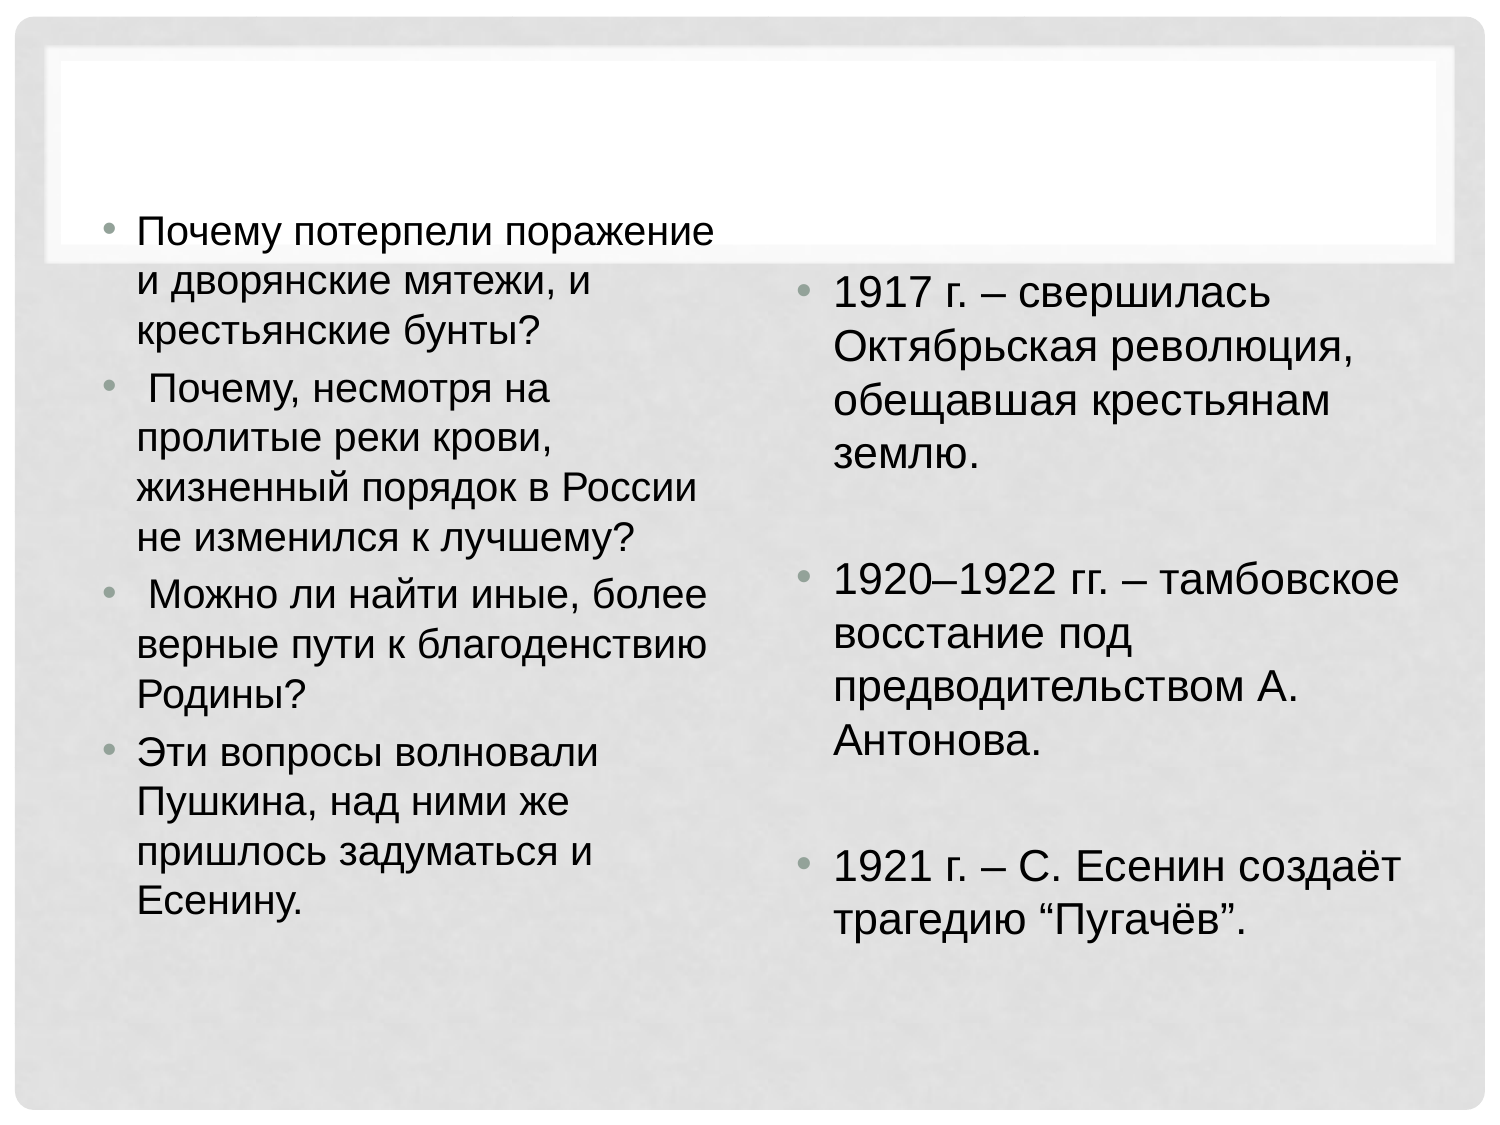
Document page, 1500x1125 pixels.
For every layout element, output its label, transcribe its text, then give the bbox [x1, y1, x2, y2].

list Почему потерпели поражение и дворянские мятежи, и крестьянские бунты? Почему, несмотря на пролитые реки крови, жизненный порядок в России не изменился к лучшему? Можно ли найти иные, более верные пути к благоденствию Родины? Эти вопросы волновали Пушкина, над ними же пришлось задуматься и Есенину. [69, 196, 733, 1005]
list 1917 г. – свершилась Октябрьская революция, обещавшая крестьянам землю. 1920–1922 гг. – тамбовское восстание под предводительством А. Антонова. 1921 г. – С. Есенин создаёт трагедию “Пугачёв”. [762, 255, 1425, 1005]
